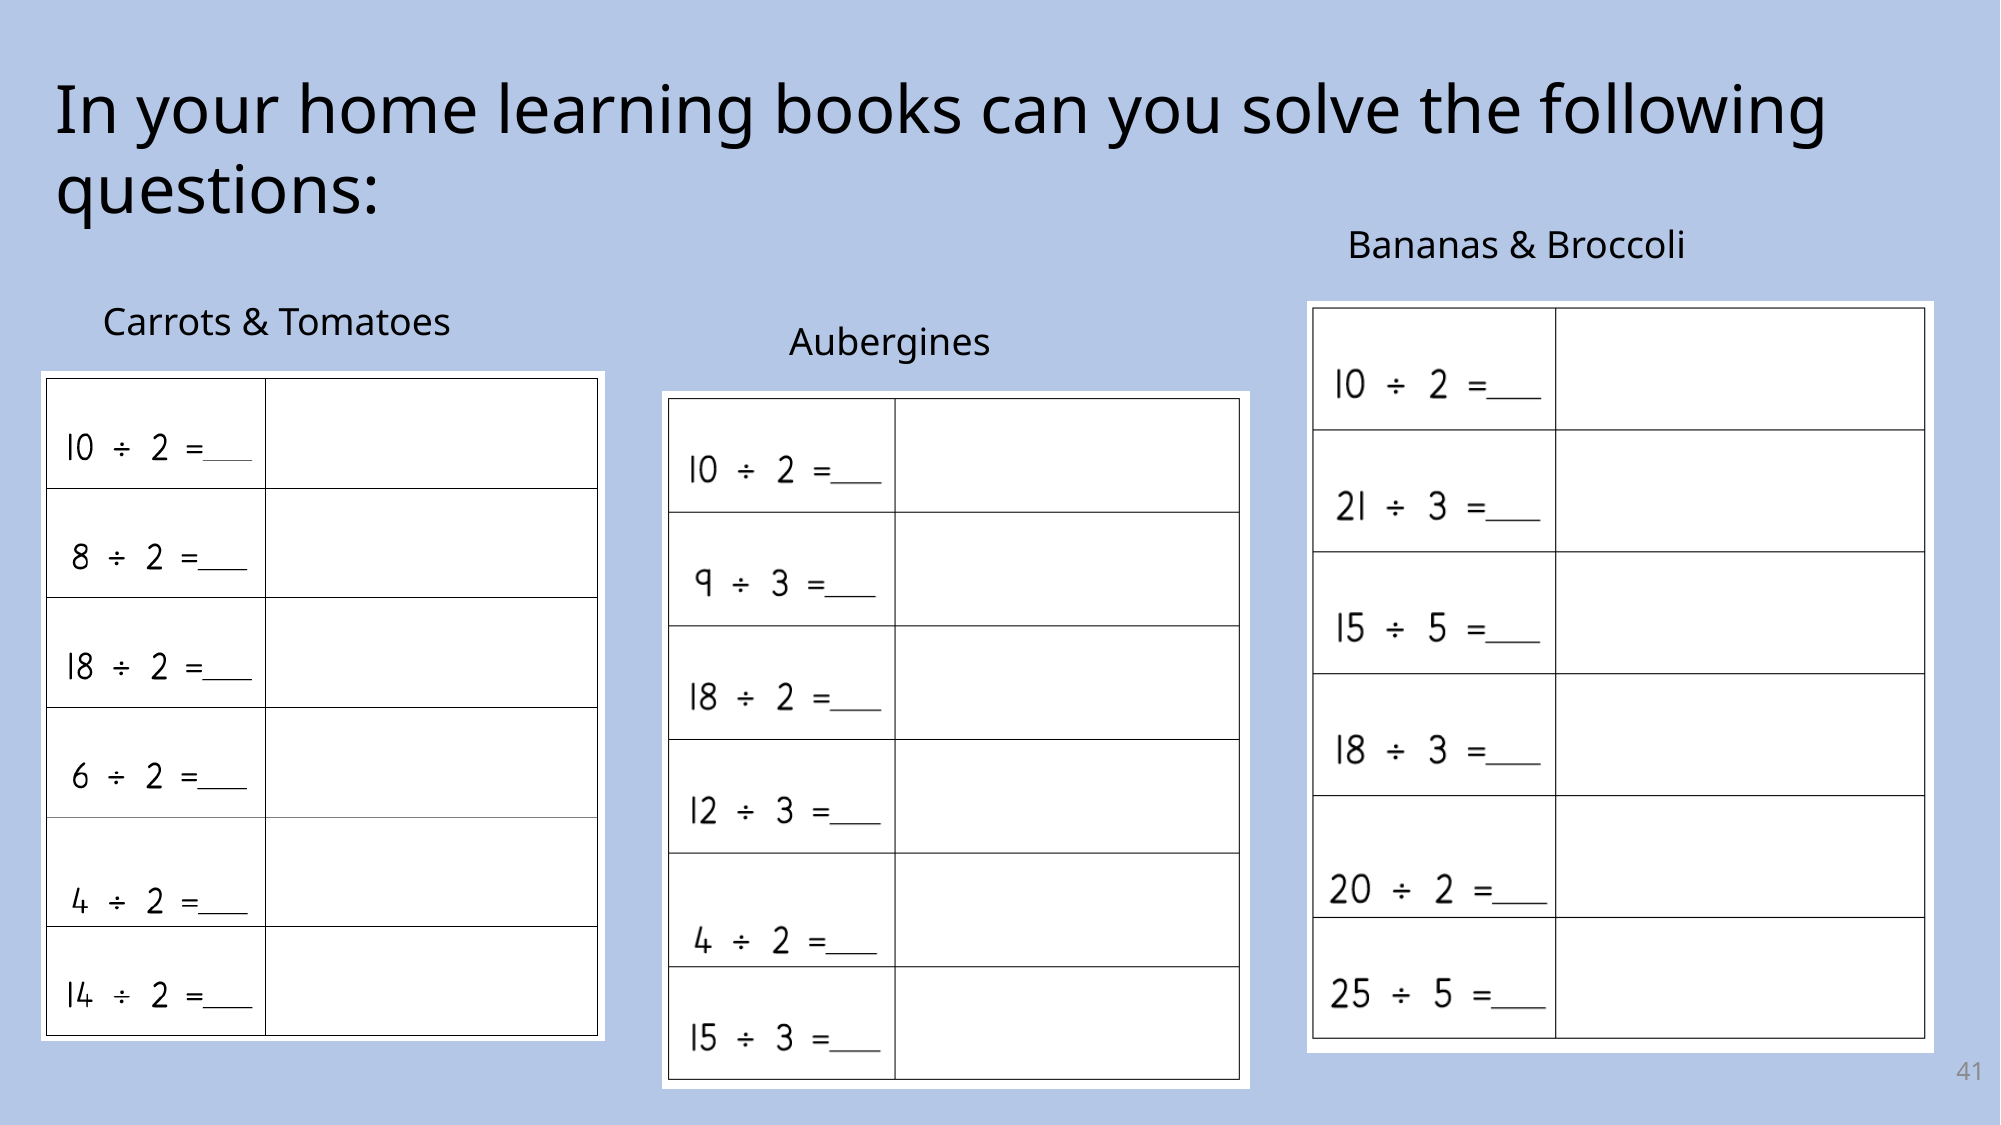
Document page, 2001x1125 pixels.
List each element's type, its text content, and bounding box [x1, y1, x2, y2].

picture [41, 371, 605, 1041]
picture [662, 391, 1250, 1089]
picture [1307, 301, 1934, 1053]
text_box Aubergines [774, 310, 1307, 371]
text_box Carrots & Tomatoes [87, 290, 1089, 351]
text_box Bananas & Broccoli [1332, 214, 2000, 274]
text_box In your home learning books can you solve the following questions: [41, 59, 1961, 315]
slide_number 41 [1550, 1042, 2000, 1103]
